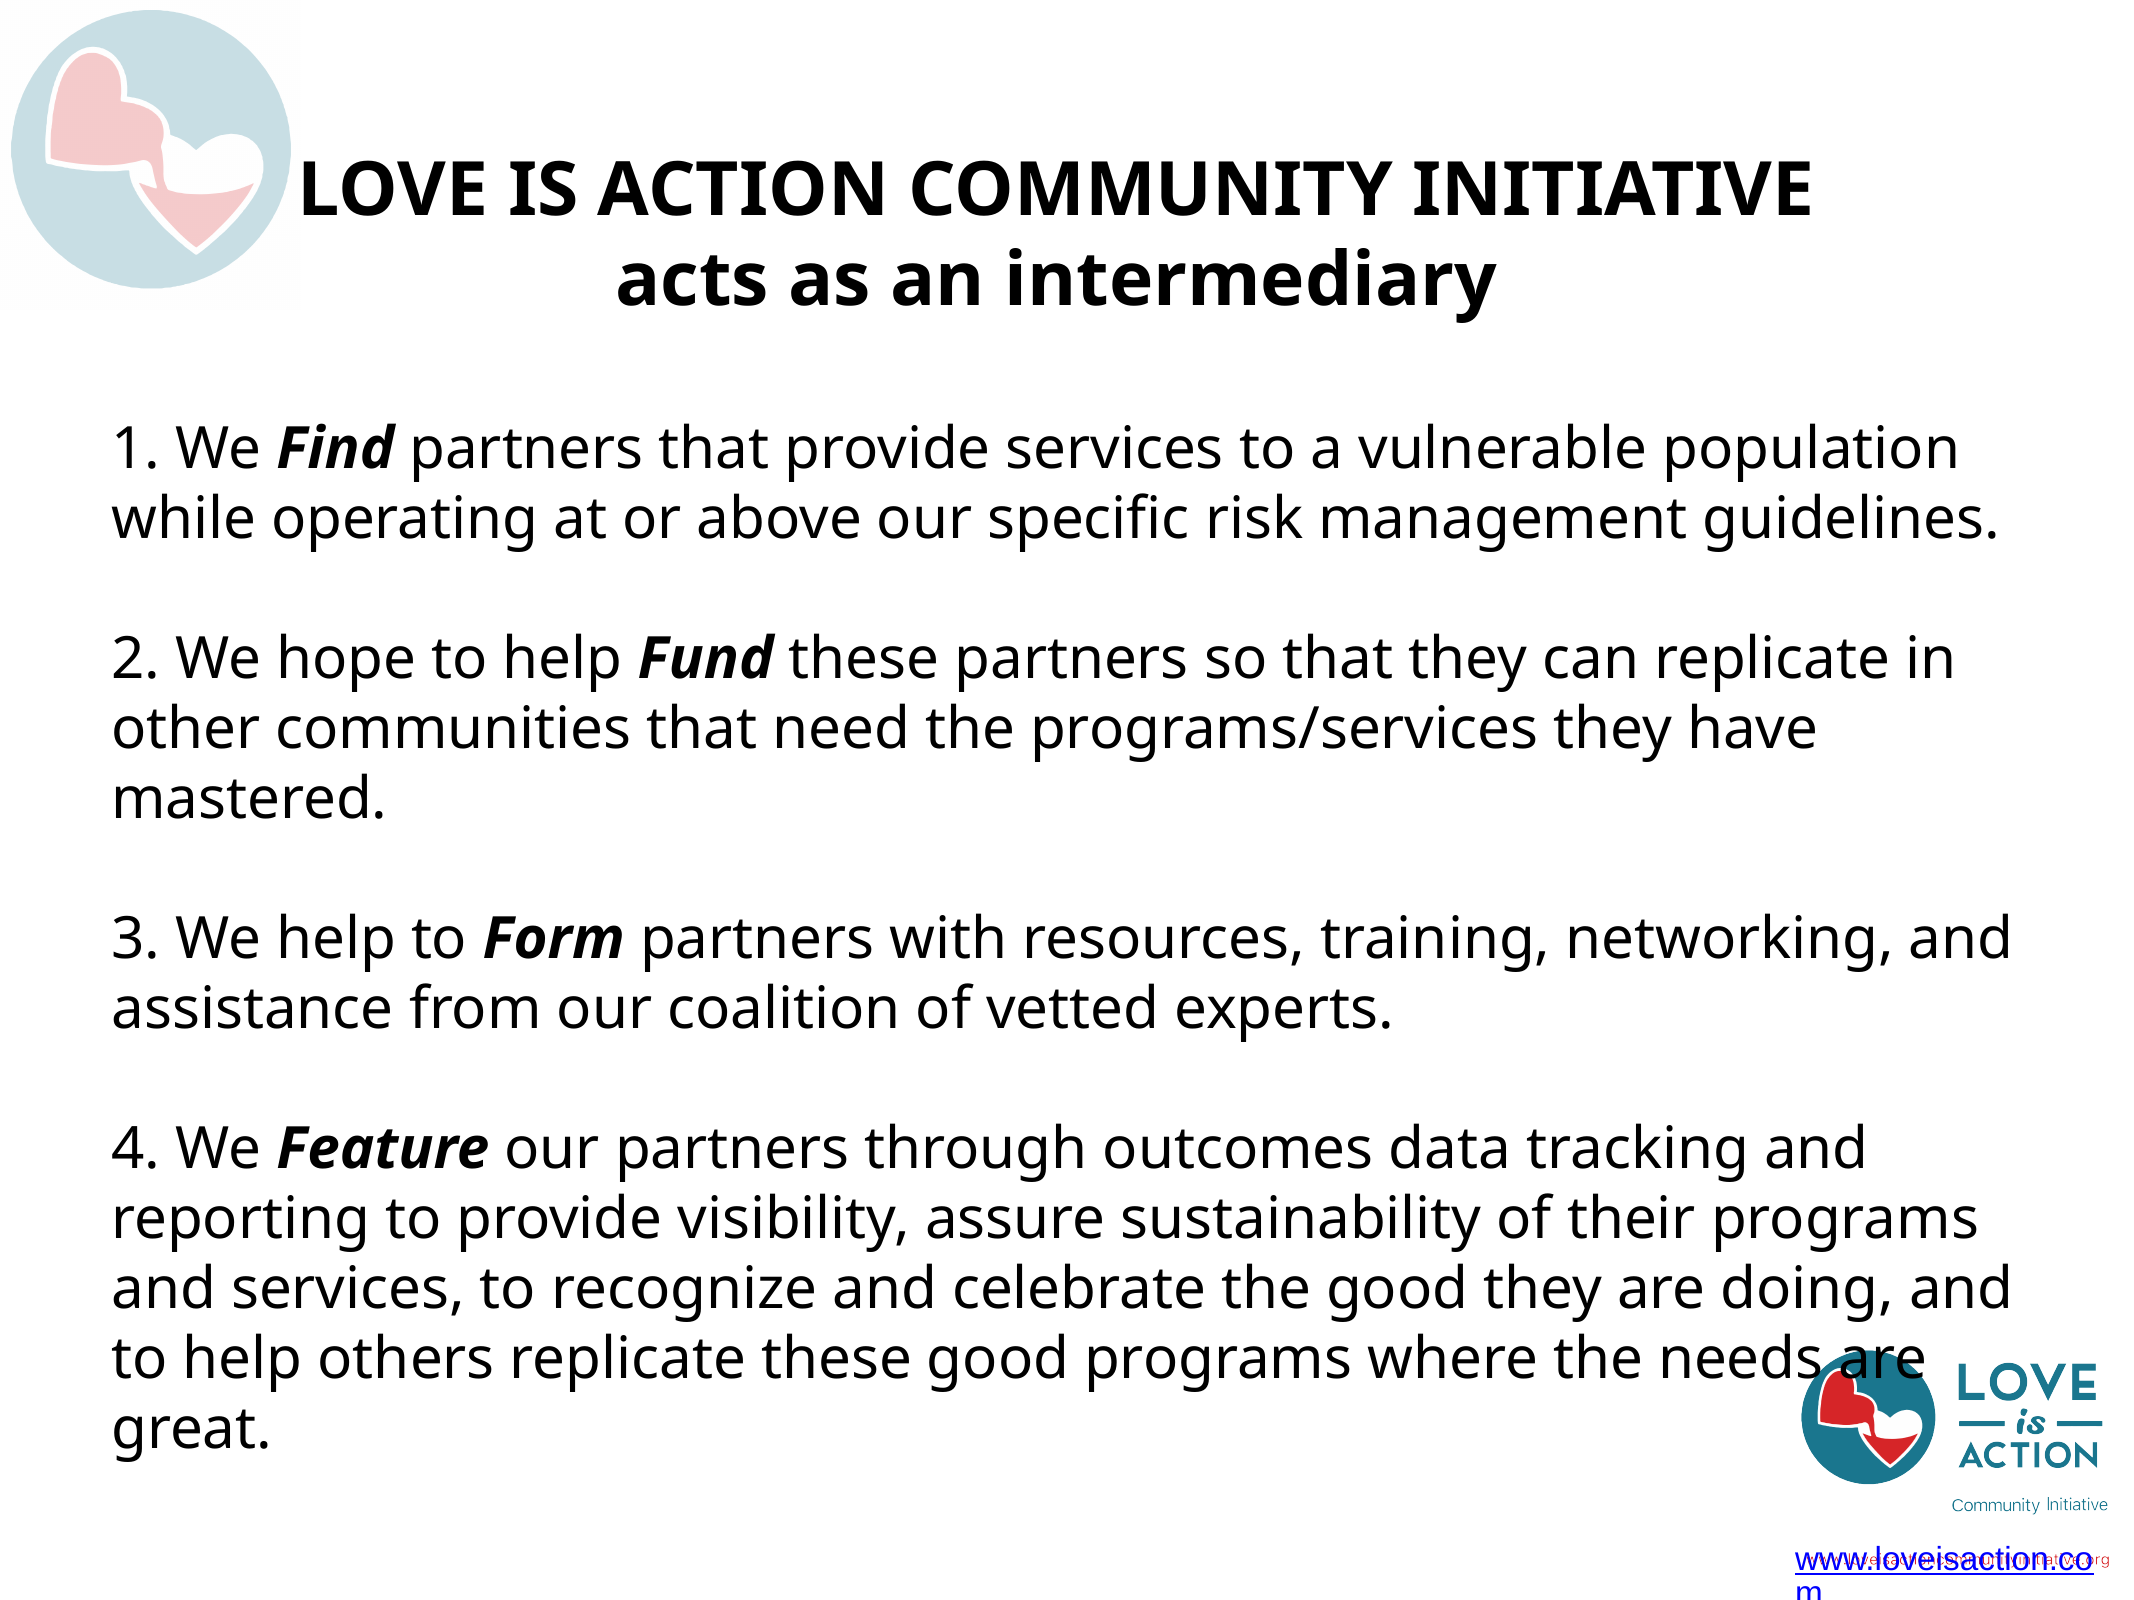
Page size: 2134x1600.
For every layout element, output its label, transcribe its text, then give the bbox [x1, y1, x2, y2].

picture [1795, 1345, 2115, 1529]
title LOVE IS ACTION COMMUNITY INITIATIVE acts as an intermediary 1. We Find partners that provide services to a vulnerable population while operating at or above our specific risk management guidelines. 2. We hope to help Fund these partners so that they can replicate in other communities that need the programs/services they have mastered. 3. We help to Form partners with resources, training, networking, and assistance from our coalition of vetted experts. 4. We Feature our partners through outcomes data tracking and reporting to provide visibility, assure sustainability of their programs and services, to recognize and celebrate the good they are doing, and to help others replicate these good programs where the needs are great. [102, 158, 2031, 1442]
text_box www.loveisaction.com [1783, 1529, 2127, 1586]
